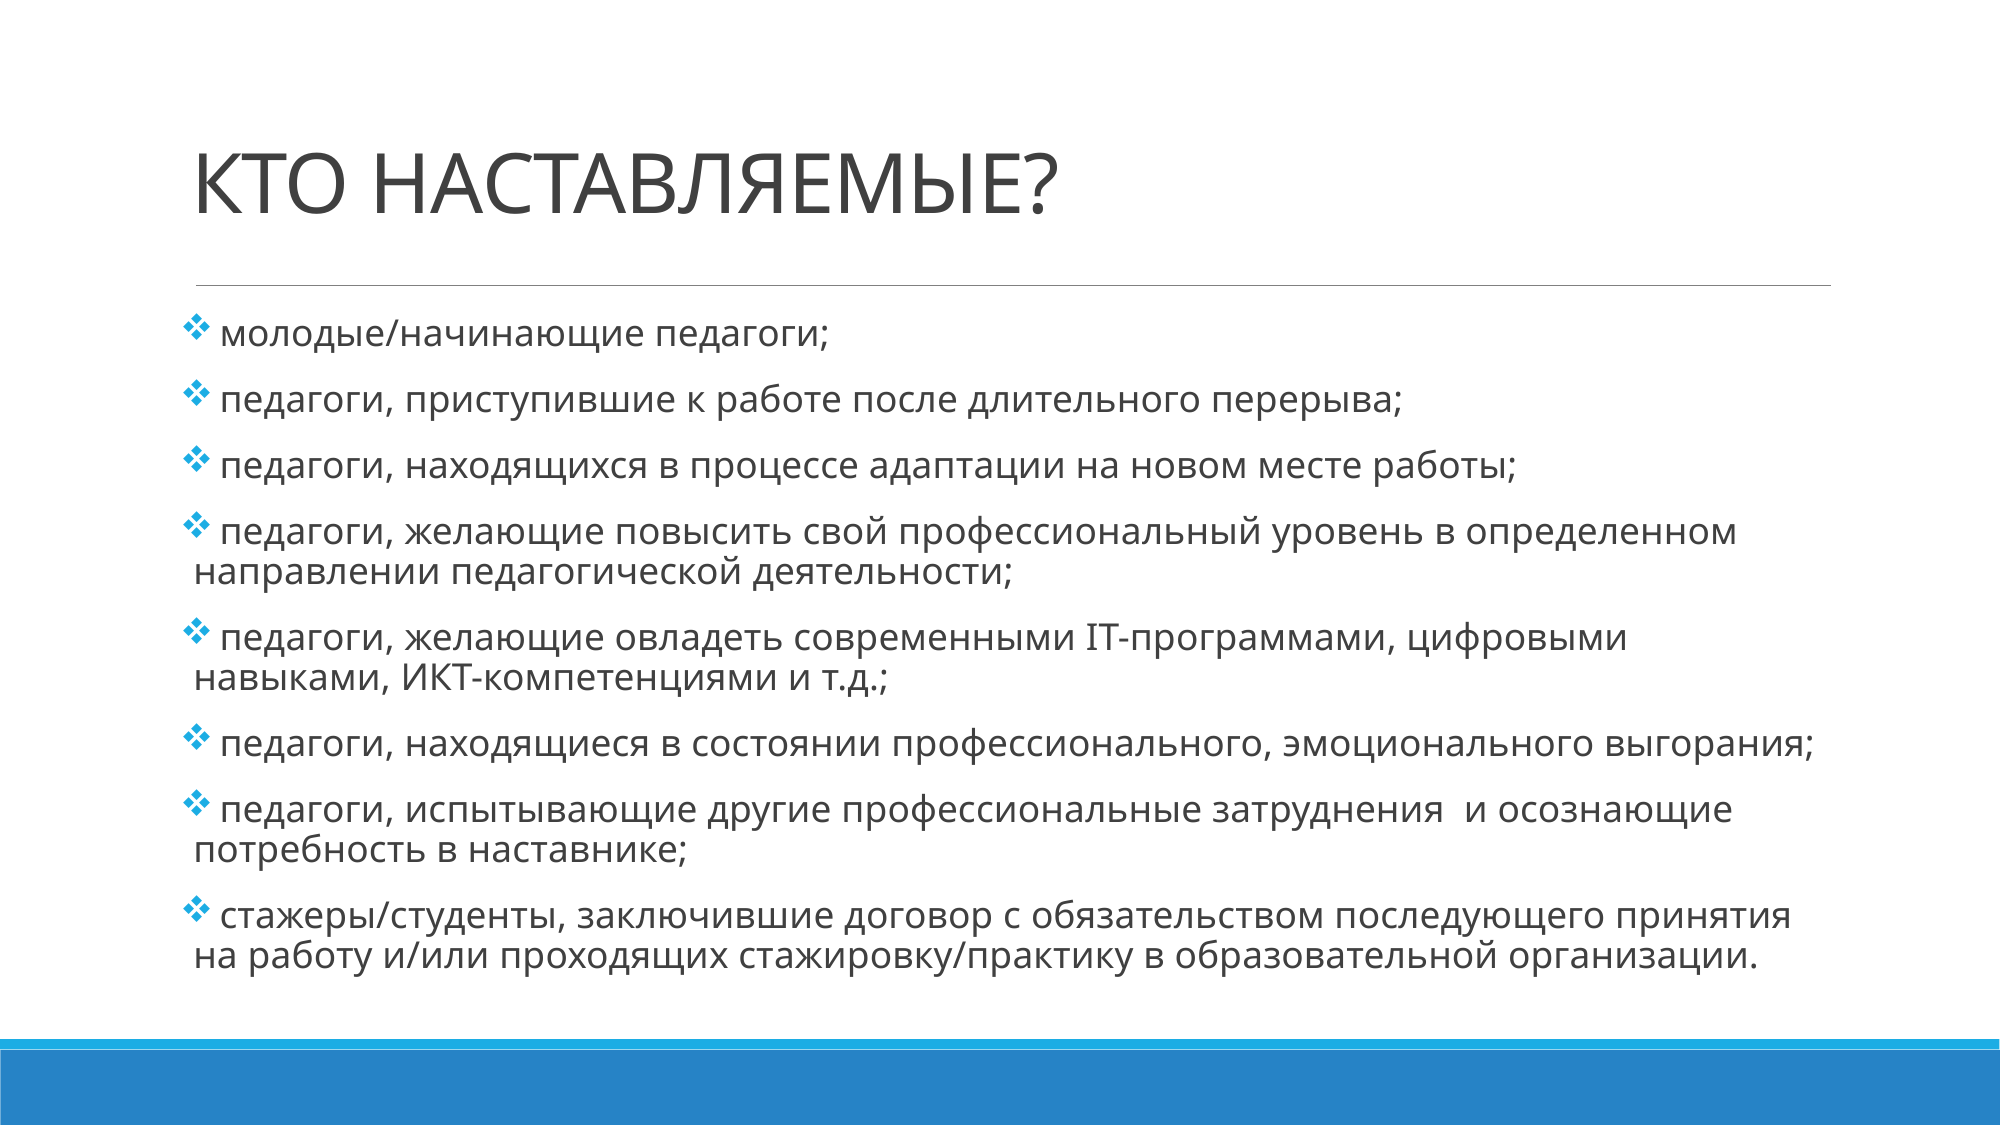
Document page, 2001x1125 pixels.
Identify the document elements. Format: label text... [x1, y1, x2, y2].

title КТО НАСТАВЛЯЕМЫЕ? [176, 0, 1826, 238]
list молодые/начинающие педагоги; педагоги, приступившие к работе после длительного перерыва; педагоги, находящихся в процессе адаптации на новом месте работы; педагоги, желающие повысить свой профессиональный уровень в определенном направлении педагогической деятельности; педагоги, желающие овладеть современными IT-программами, цифровыми навыками, ИКТ-компетенциями и т.д.; педагоги, находящиеся в состоянии профессионального, эмоционального выгорания; педагоги, испытывающие другие профессиональные затруднения и осознающие потребность в наставнике; стажеры/студенты, заключившие договор с обязательством последующего принятия на работу и/или проходящих стажировку/практику в образовательной организации. [179, 306, 1830, 1049]
